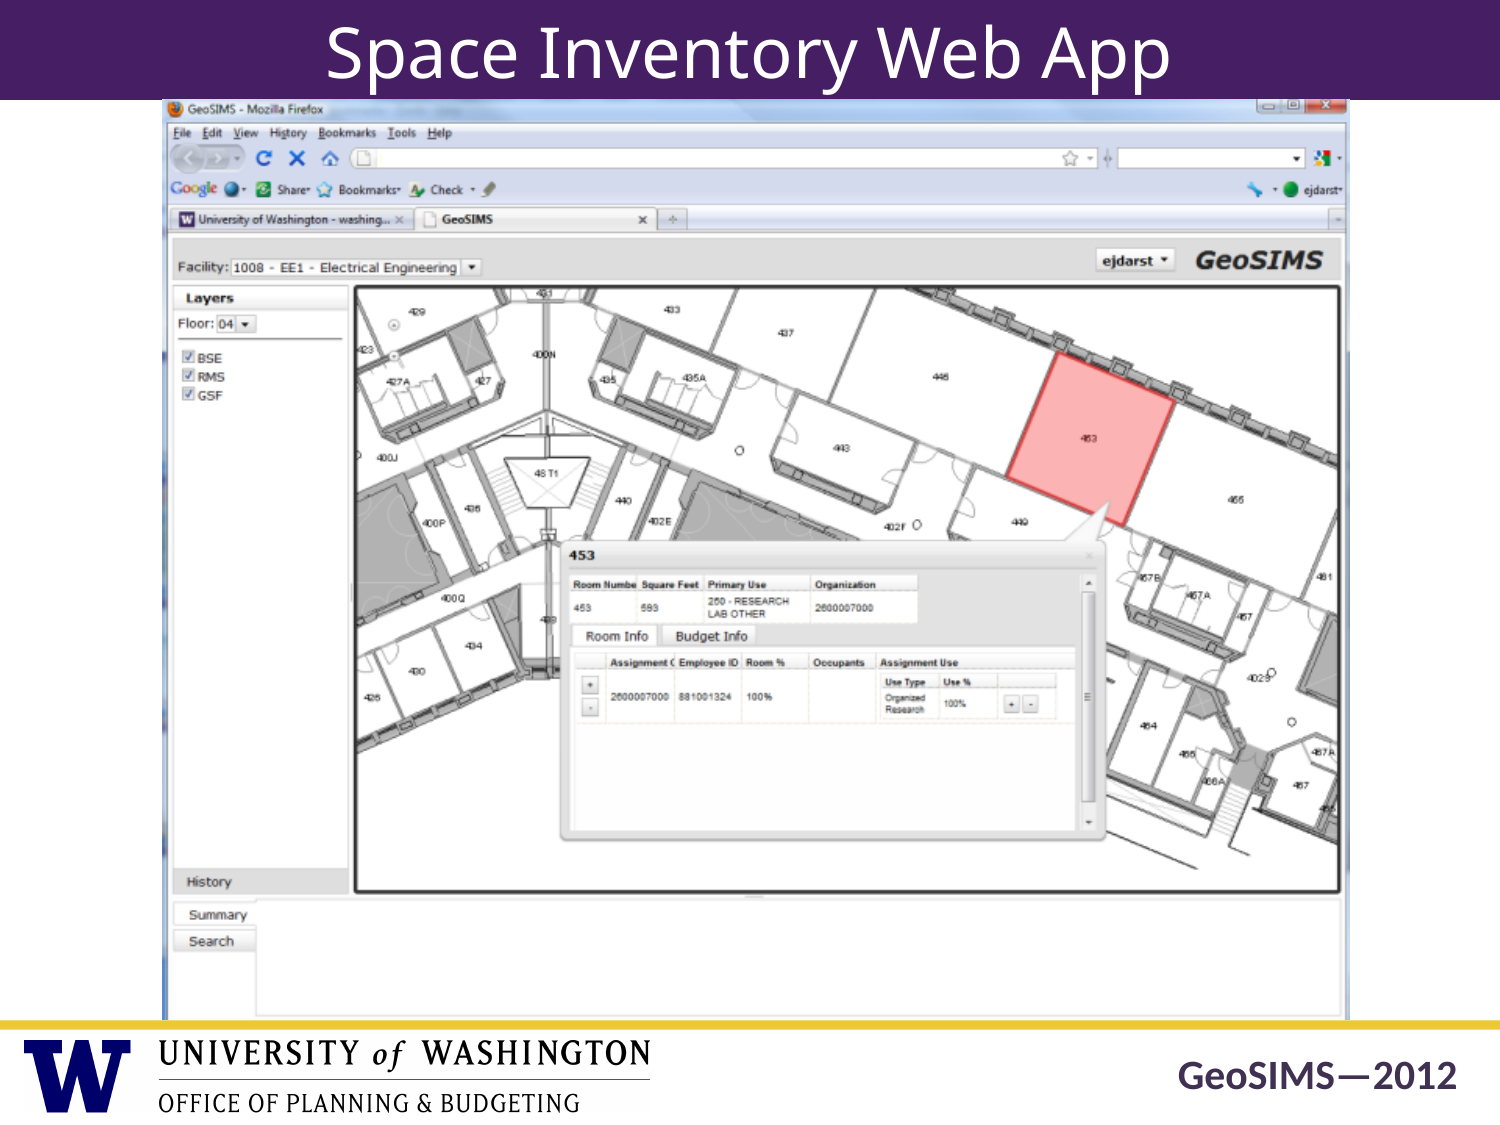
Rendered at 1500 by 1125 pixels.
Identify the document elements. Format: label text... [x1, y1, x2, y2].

picture [24, 1040, 650, 1113]
title Space Inventory Web App [0, 0, 1500, 100]
picture [162, 99, 1351, 1020]
